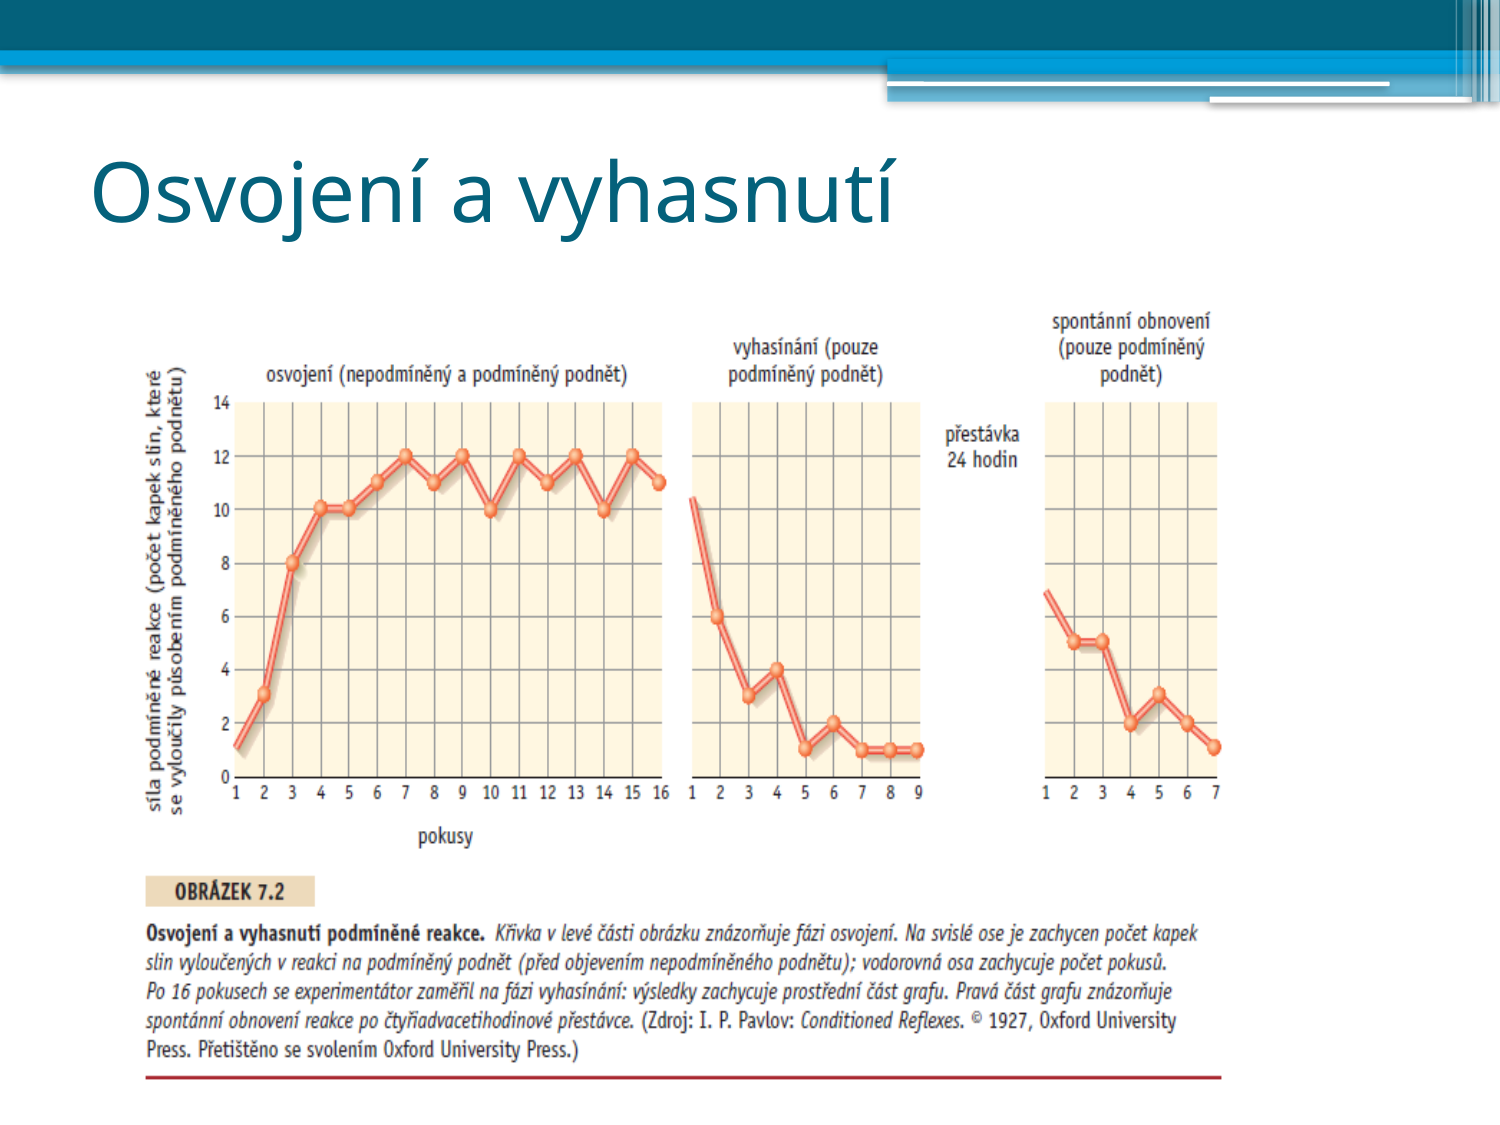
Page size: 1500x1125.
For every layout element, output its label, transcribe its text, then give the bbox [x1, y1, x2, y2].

title Osvojení a vyhasnutí [75, 101, 1425, 277]
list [135, 302, 1235, 1089]
